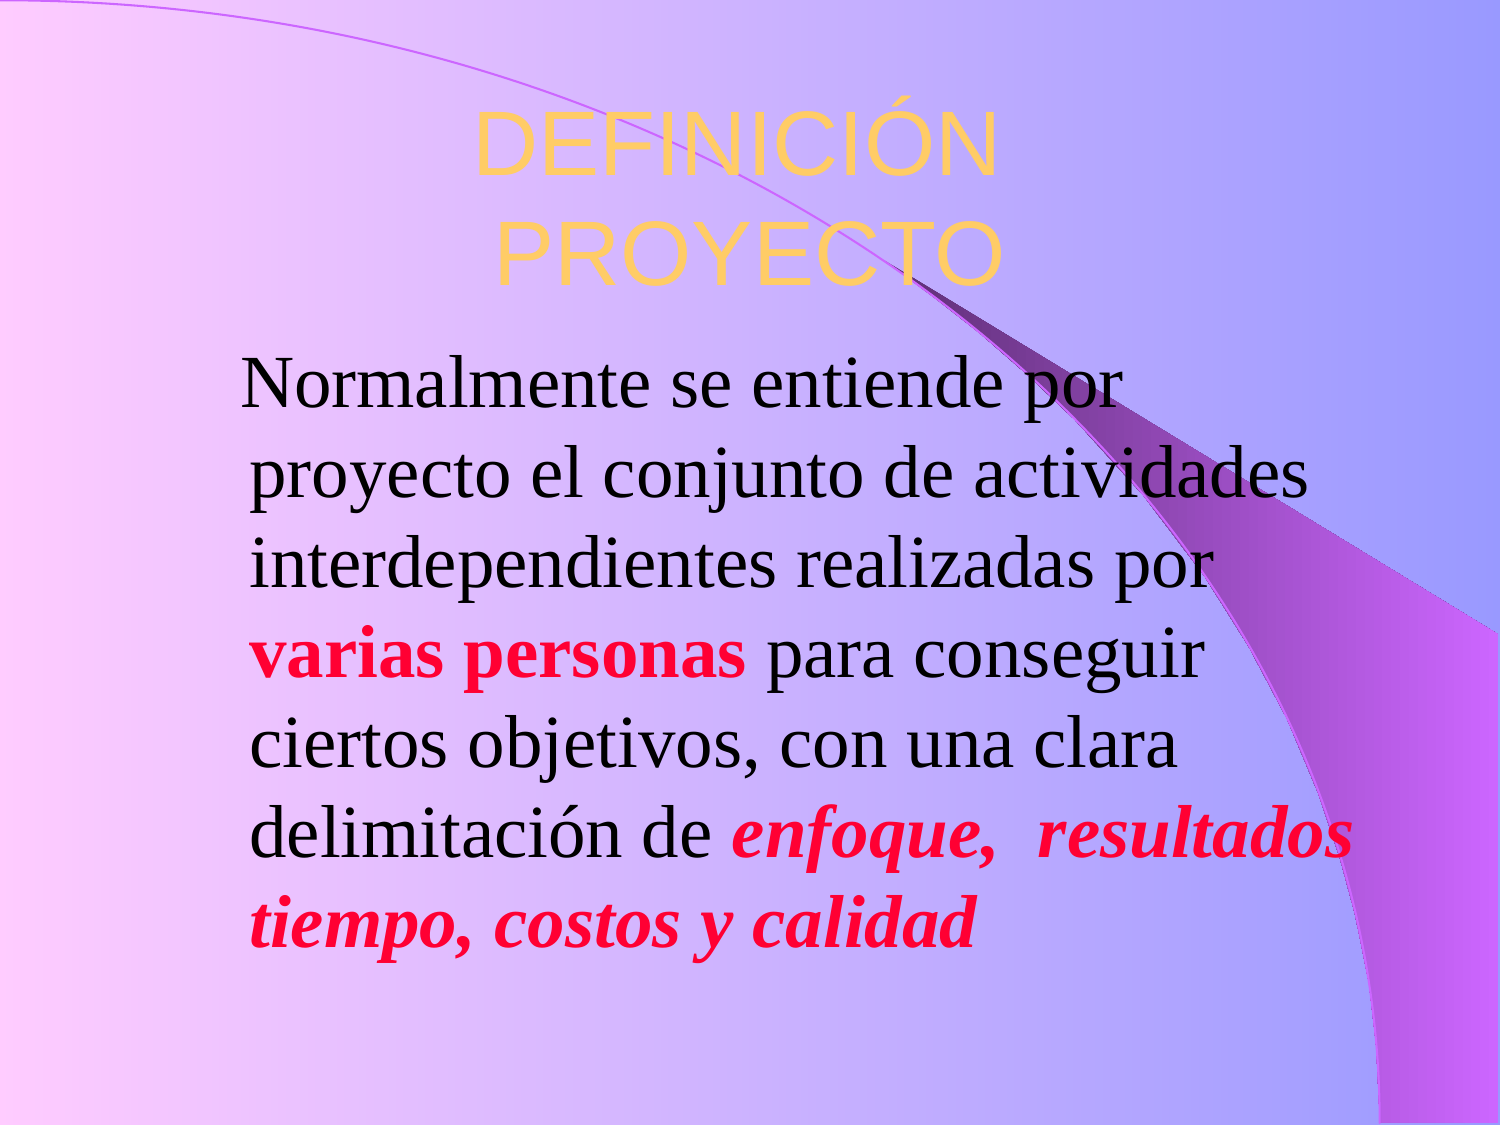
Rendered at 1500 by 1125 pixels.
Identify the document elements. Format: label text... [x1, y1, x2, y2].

title DEFINICIÓN PROYECTO [112, 99, 1388, 288]
list Normalmente se entiende por proyecto el conjunto de actividades interdependientes realizadas por varias personas para conseguir ciertos objetivos, con una clara delimitación de enfoque, resultados tiempo, costos y calidad [112, 324, 1388, 1001]
